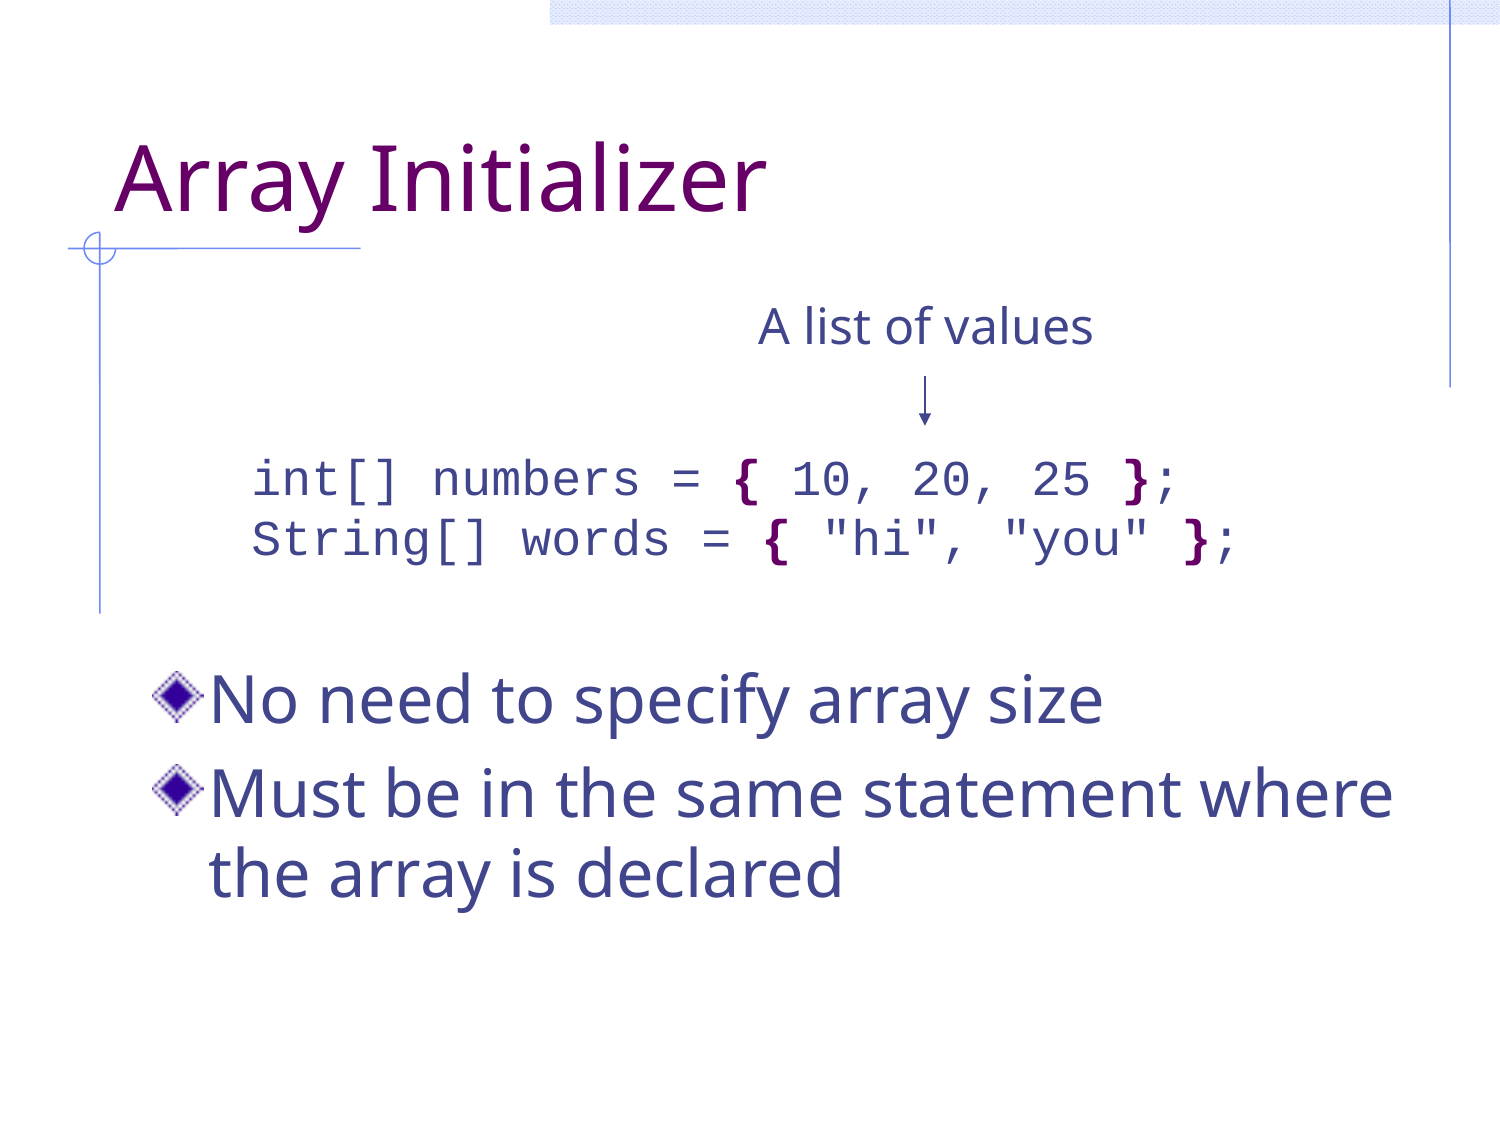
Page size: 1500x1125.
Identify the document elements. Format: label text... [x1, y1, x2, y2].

list No need to specify array size Must be in the same statement where the array is declared [137, 649, 1413, 988]
picture [152, 764, 204, 816]
text_box int[] numbers = { 10, 20, 25 }; String[] words = { "hi", "you" }; [236, 438, 1257, 573]
picture [1451, 0, 1500, 25]
title Array Initializer [99, 50, 1375, 238]
text_box A list of values [743, 287, 1110, 363]
picture [549, 0, 1449, 25]
picture [152, 671, 204, 723]
